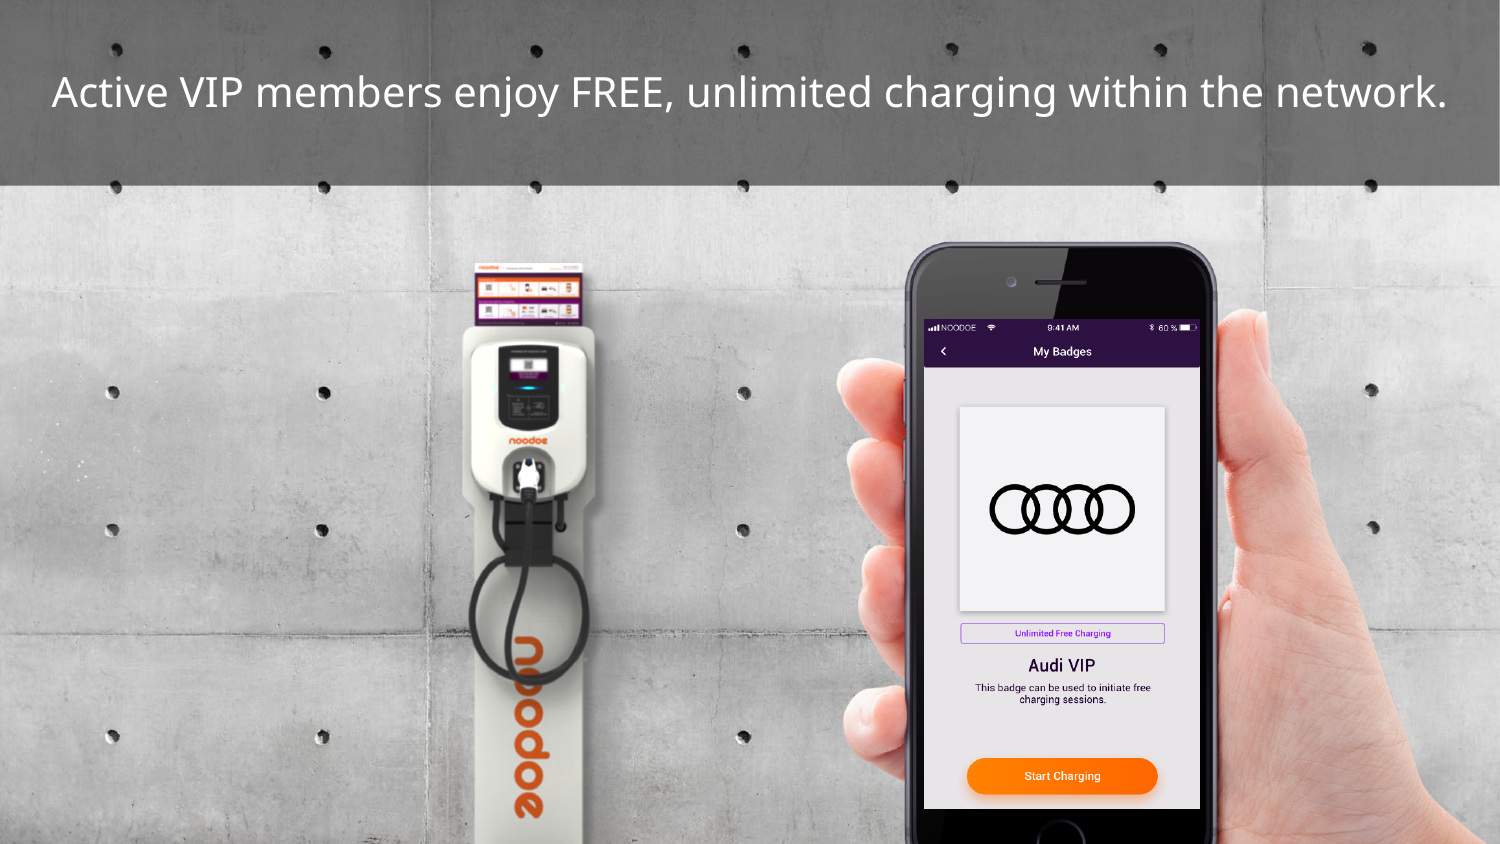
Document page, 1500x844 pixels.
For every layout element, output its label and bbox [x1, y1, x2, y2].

text_box [924, 319, 1200, 809]
picture [0, 186, 1500, 844]
text_box [0, 0, 1500, 186]
